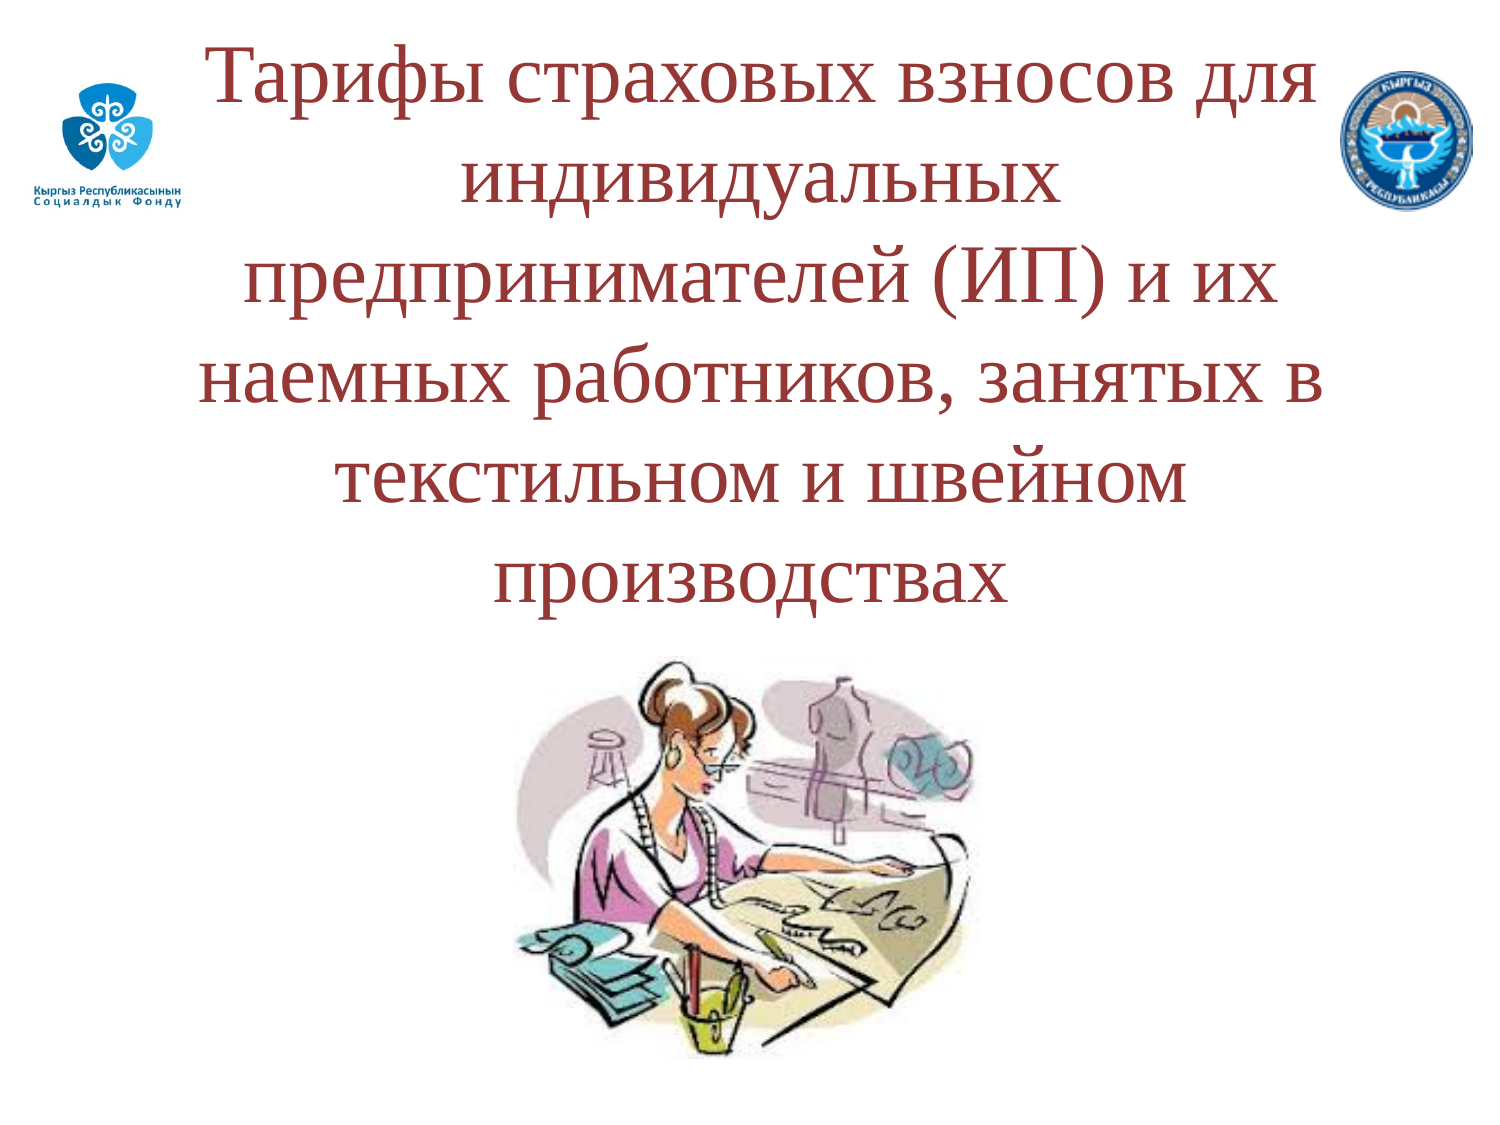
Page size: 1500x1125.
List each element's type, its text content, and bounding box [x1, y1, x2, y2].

picture [1340, 71, 1474, 213]
title Тарифы страховых взносов для индивидуальных предпринимателей (ИП) и их наемных работников, занятых в текстильном и швейном производствах [183, 63, 1341, 575]
picture [513, 656, 987, 1059]
picture [6, 63, 207, 221]
